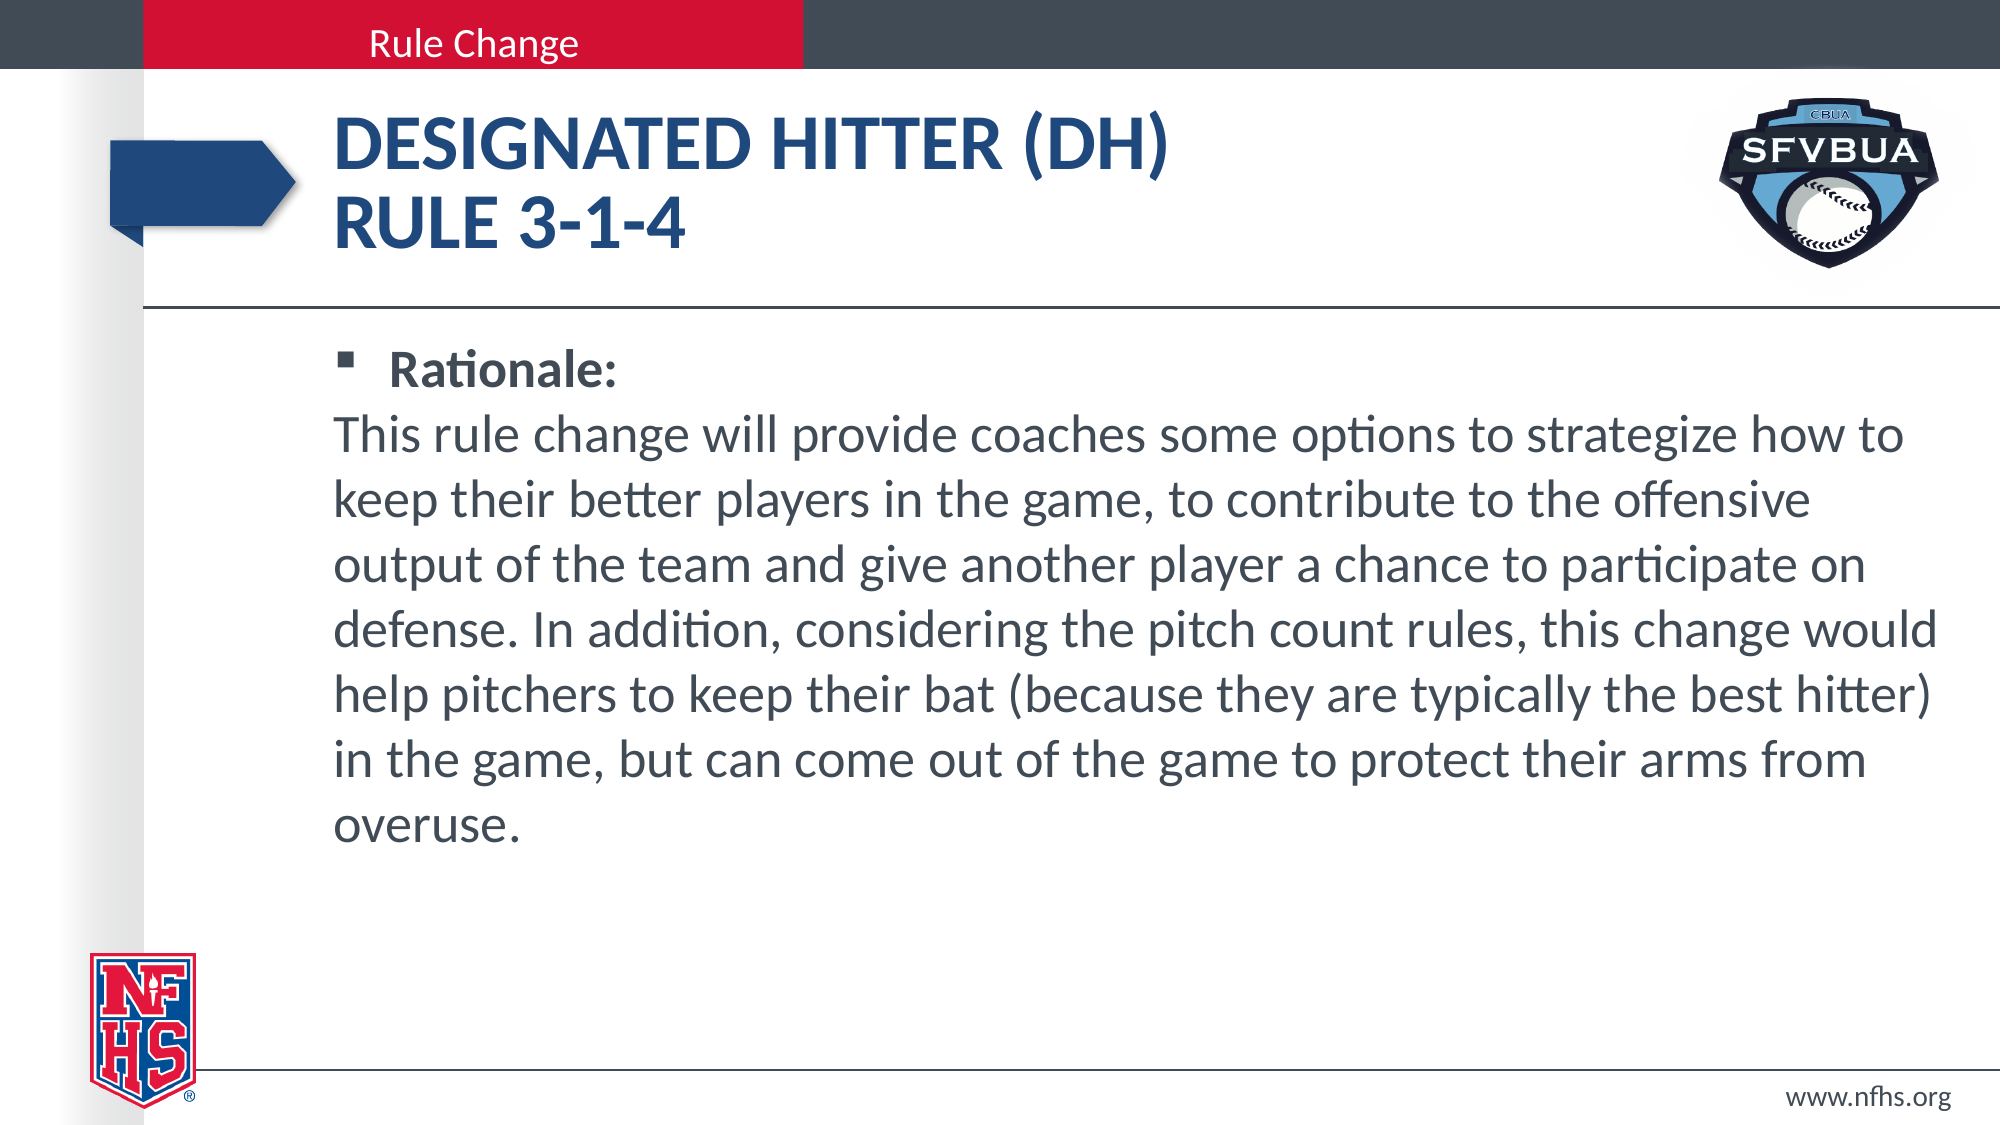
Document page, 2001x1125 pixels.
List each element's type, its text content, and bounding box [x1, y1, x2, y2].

list Rationale: This rule change will provide coaches some options to strategize how to keep their better players in the game, to contribute to the offensive output of the team and give another player a chance to participate on defense. In addition, considering the pitch count rules, this change would help pitchers to keep their bat (because they are typically the best hitter) in the game, but can come out of the game to protect their arms from overuse. [318, 326, 1964, 1039]
picture [1665, 58, 1990, 312]
footer www.nfhs.org [1639, 1070, 1967, 1119]
title Designated Hitter (DH) Rule 3-1-4 [318, 85, 1660, 285]
picture [90, 953, 196, 1109]
